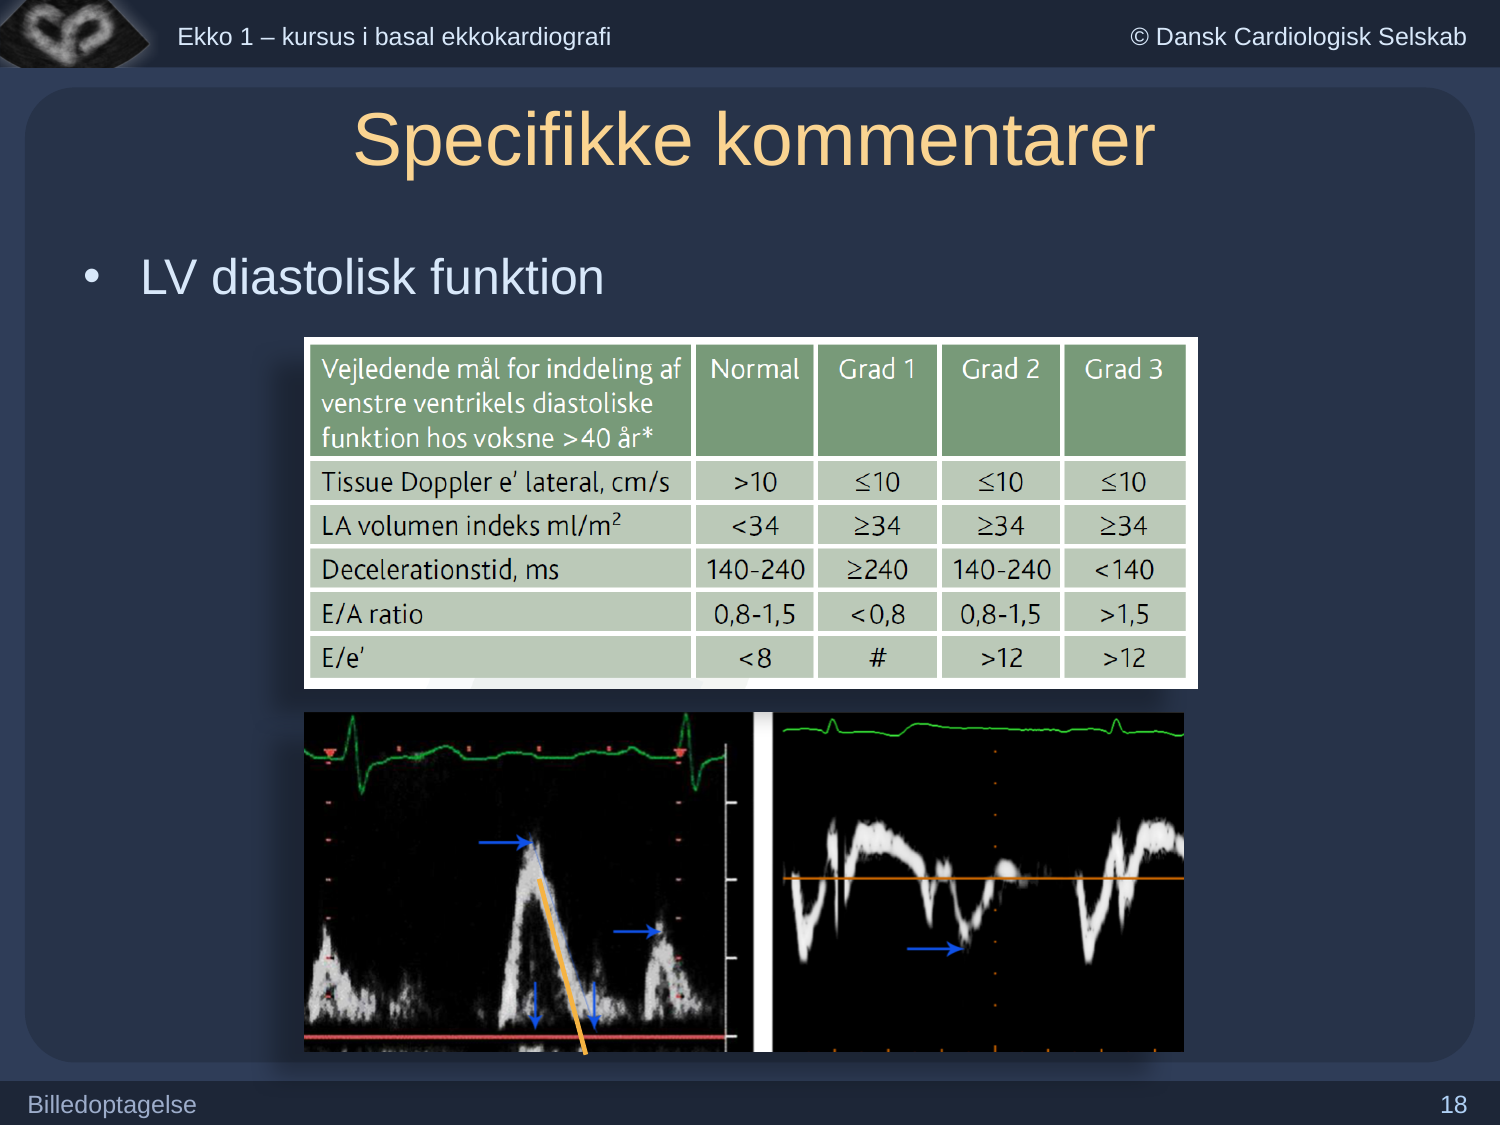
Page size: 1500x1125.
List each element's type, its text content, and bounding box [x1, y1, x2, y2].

list LV diastolisk funktion [68, 237, 1420, 578]
title Specifikke kommentarer [74, 41, 1426, 230]
picture [0, 0, 185, 68]
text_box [304, 711, 1184, 1053]
footer Billedoptagelse [12, 1081, 488, 1119]
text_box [474, 943, 651, 991]
slide_number 18 [1132, 1081, 1483, 1119]
picture [304, 337, 1198, 690]
